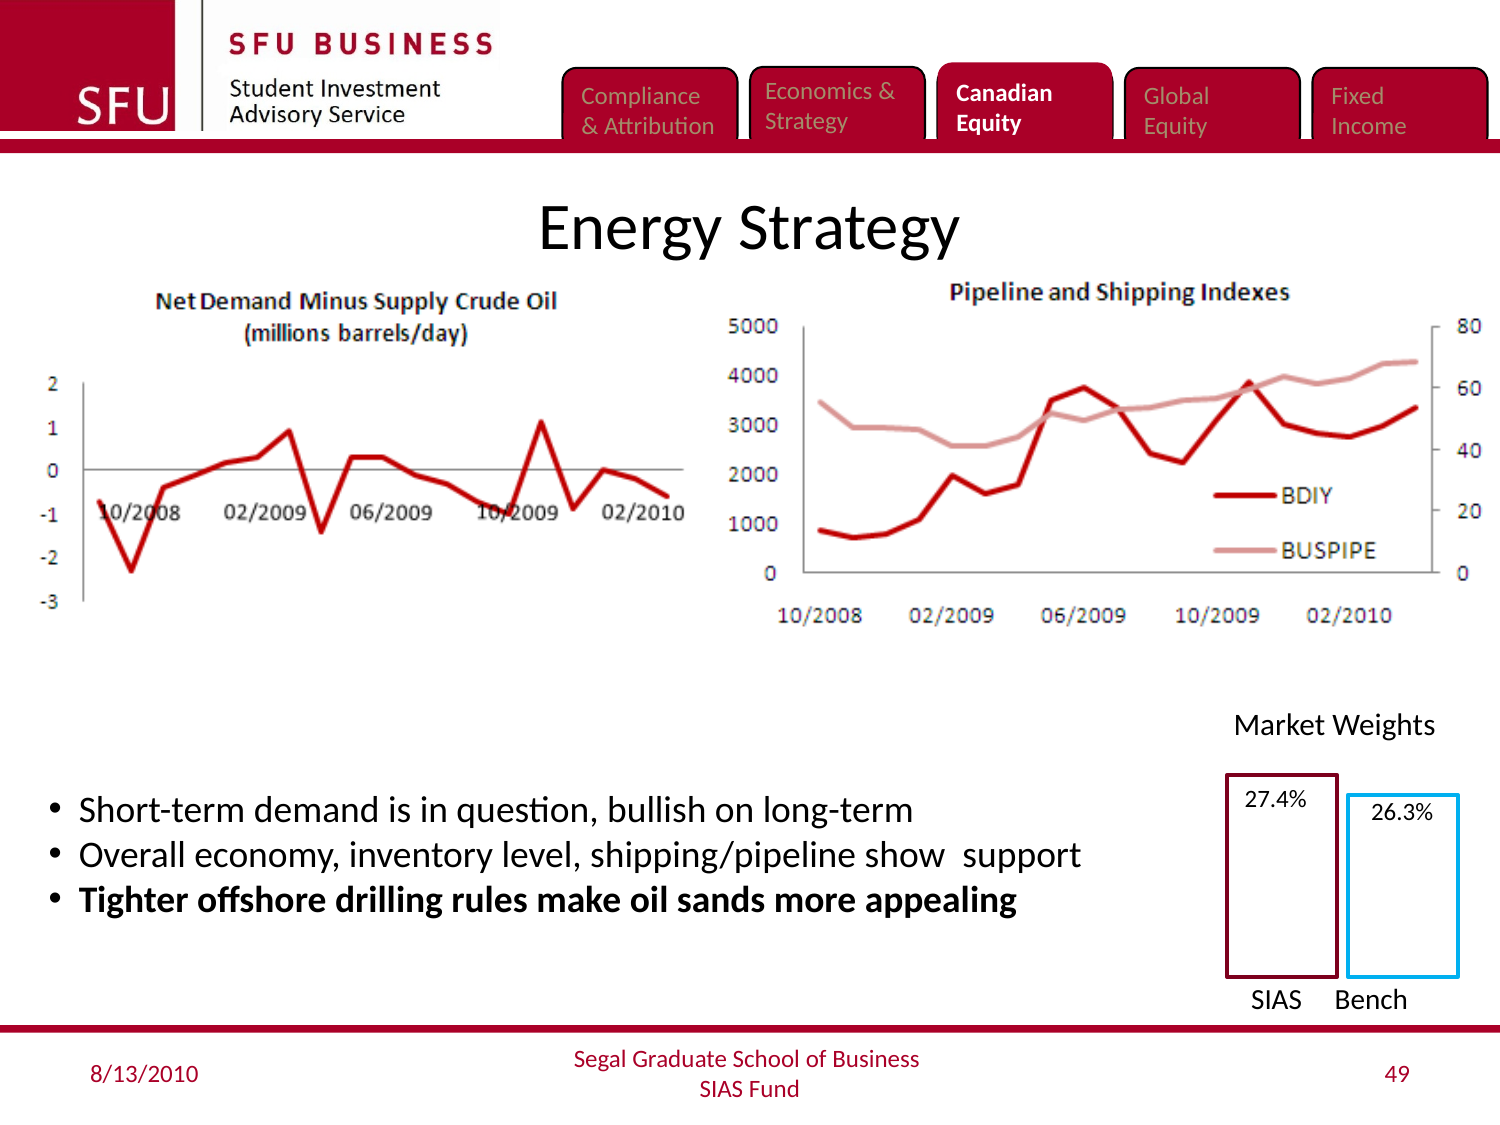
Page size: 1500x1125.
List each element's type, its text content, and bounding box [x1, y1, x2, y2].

picture [717, 274, 1492, 636]
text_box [1218, 696, 1500, 1024]
picture [26, 283, 709, 635]
text_box Energy Strategy [74, 162, 1425, 283]
picture [0, 0, 500, 131]
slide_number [75, 1042, 425, 1103]
slide_number 49 [1074, 1042, 1425, 1103]
text_box Short-term demand is in question, bullish on long-term Overall economy, inventory level, shipping/pipeline show support Tighter offshore drilling rules make oil sands more appealing [33, 777, 1213, 927]
footer Segal Graduate School of Business SIAS Fund [512, 1042, 988, 1103]
